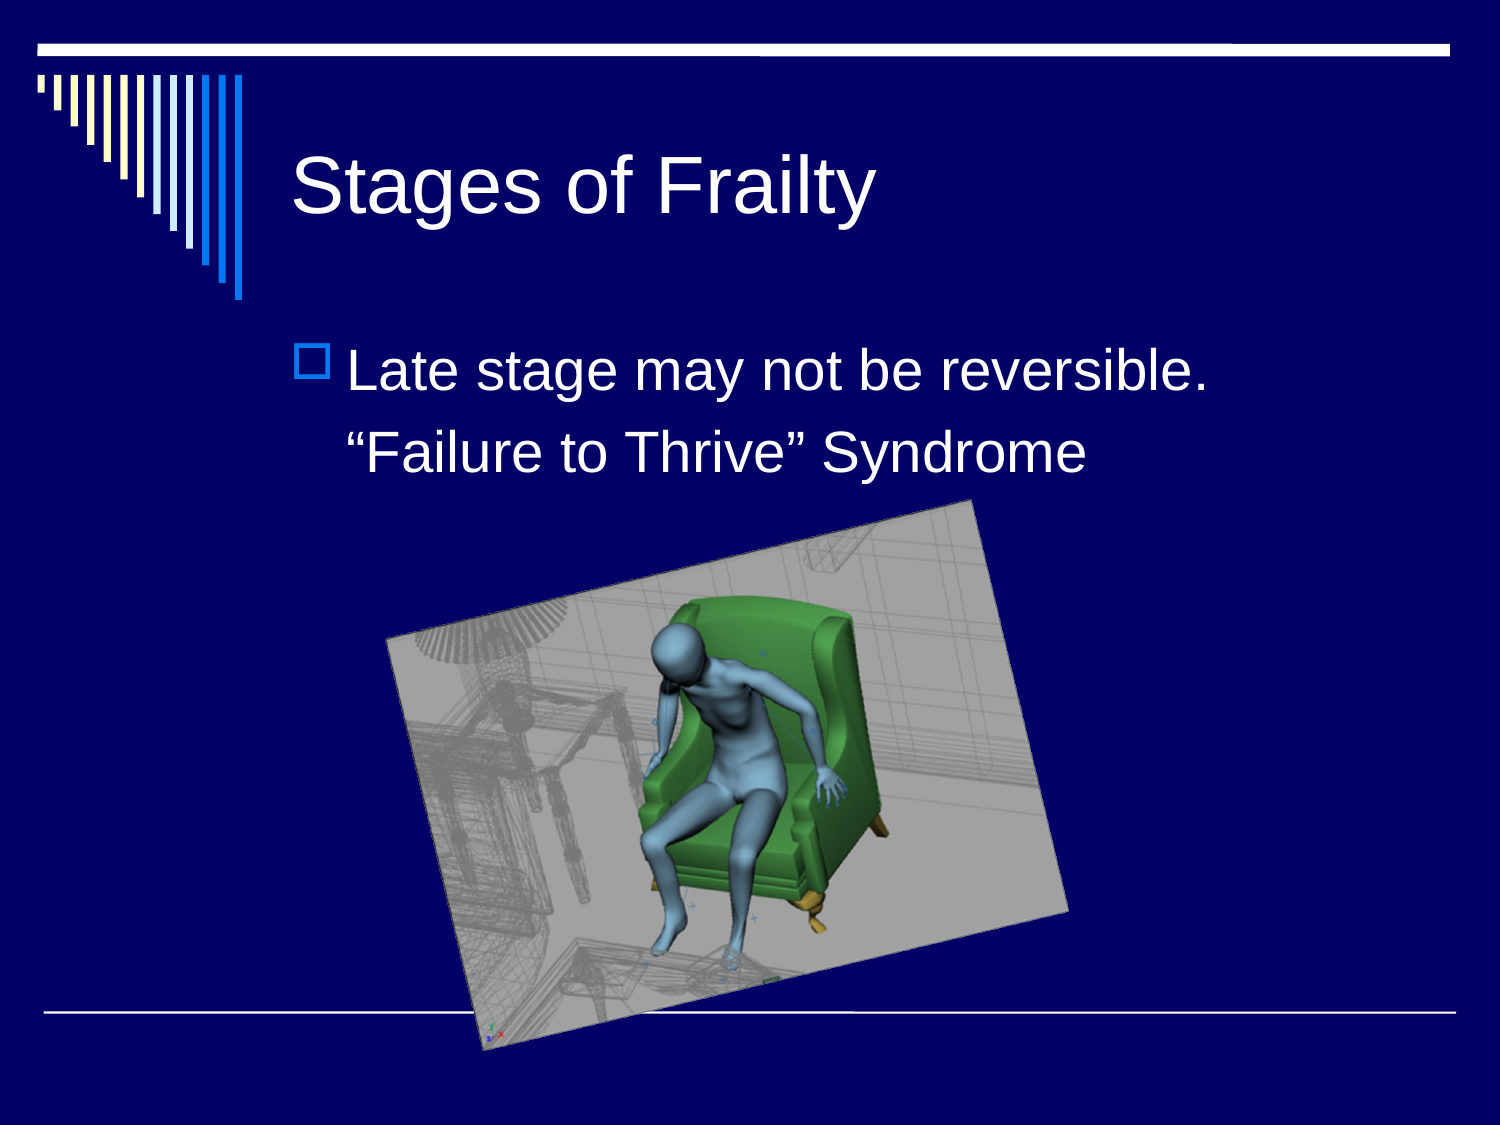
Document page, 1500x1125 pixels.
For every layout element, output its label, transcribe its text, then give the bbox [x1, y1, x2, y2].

list Late stage may not be reversible. “Failure to Thrive” Syndrome [274, 324, 1426, 1001]
title Stages of Frailty [274, 74, 1426, 288]
picture [386, 500, 1068, 1050]
